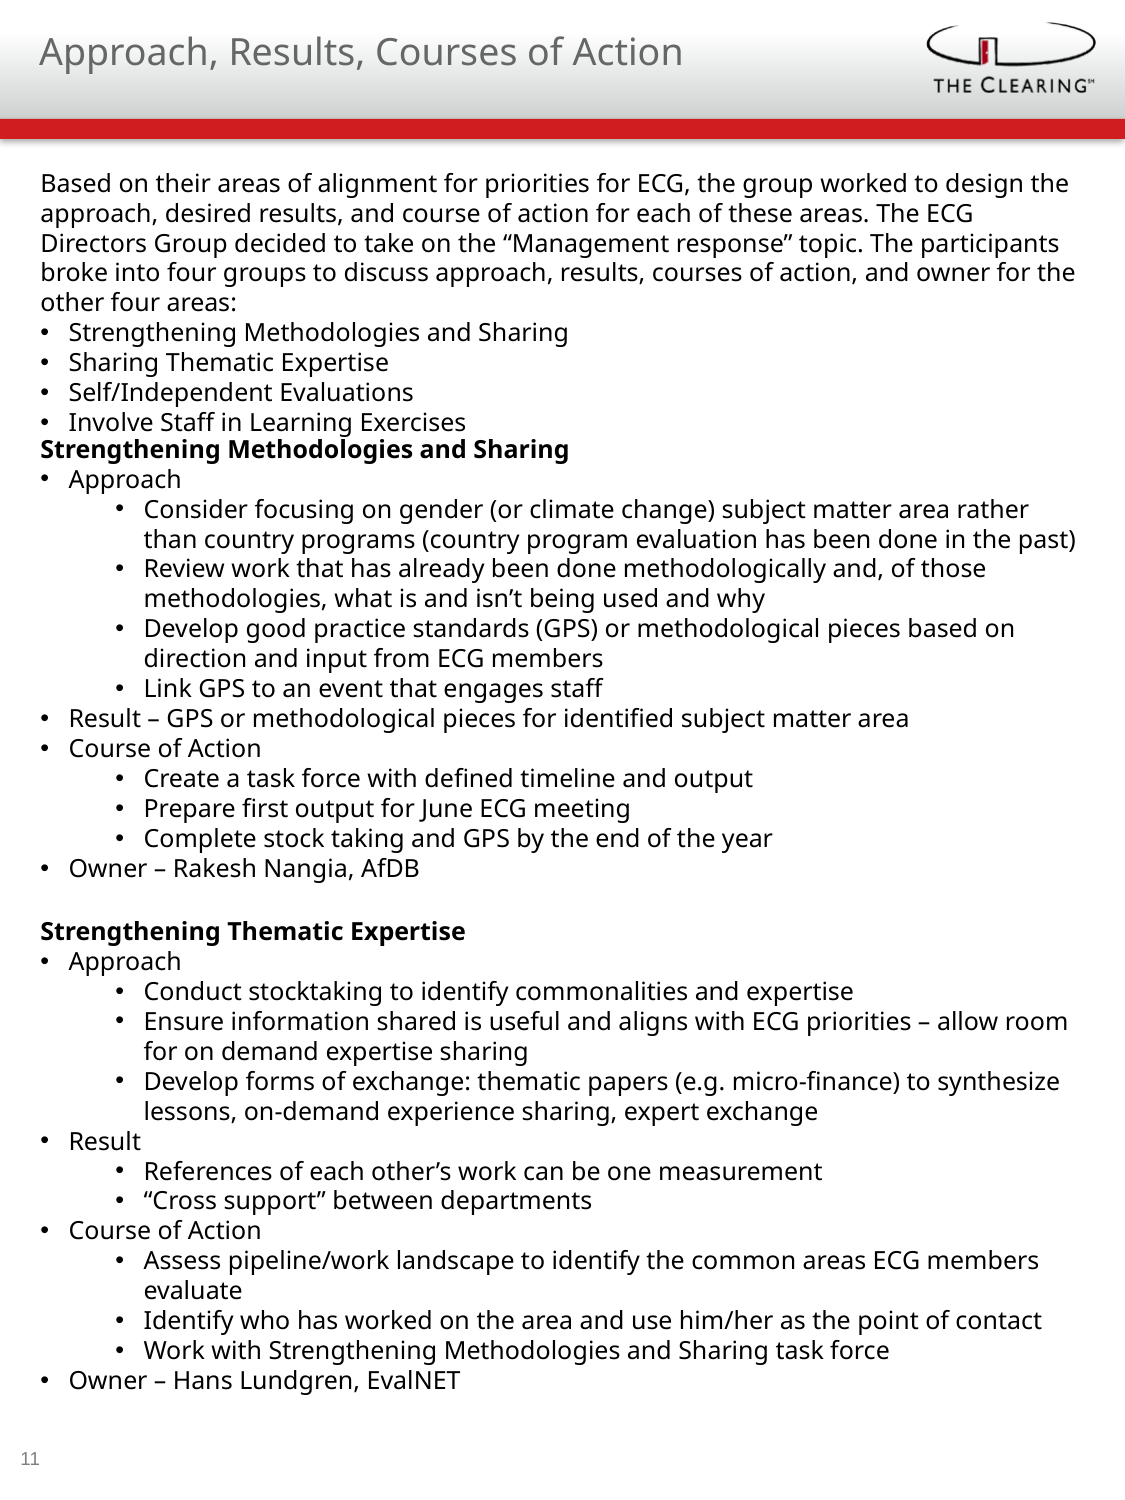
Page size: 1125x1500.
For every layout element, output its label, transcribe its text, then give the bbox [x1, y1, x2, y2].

text_box Strengthening Methodologies and Sharing Approach Consider focusing on gender (or climate change) subject matter area rather than country programs (country program evaluation has been done in the past) Review work that has already been done methodologically and, of those methodologies, what is and isn’t being used and why Develop good practice standards (GPS) or methodological pieces based on direction and input from ECG members Link GPS to an event that engages staff Result – GPS or methodological pieces for identified subject matter area Course of Action Create a task force with defined timeline and output Prepare first output for June ECG meeting Complete stock taking and GPS by the end of the year Owner – Rakesh Nangia, AfDB [25, 425, 1099, 890]
text_box Approach, Results, Courses of Action [25, 21, 789, 80]
text_box Strengthening Thematic Expertise Approach Conduct stocktaking to identify commonalities and expertise Ensure information shared is useful and aligns with ECG priorities – allow room for on demand expertise sharing Develop forms of exchange: thematic papers (e.g. micro-finance) to synthesize lessons, on-demand experience sharing, expert exchange Result References of each other’s work can be one measurement “Cross support” between departments Course of Action Assess pipeline/work landscape to identify the common areas ECG members evaluate Identify who has worked on the area and use him/her as the point of contact Work with Strengthening Methodologies and Sharing task force Owner – Hans Lundgren, EvalNET [25, 908, 1099, 1403]
text_box Based on their areas of alignment for priorities for ECG, the group worked to design the approach, desired results, and course of action for each of these areas. The ECG Directors Group decided to take on the “Management response” topic. The participants broke into four groups to discuss approach, results, courses of action, and owner for the other four areas: Strengthening Methodologies and Sharing Sharing Thematic Expertise Self/Independent Evaluations Involve Staff in Learning Exercises [25, 159, 1099, 425]
picture [921, 16, 1100, 102]
